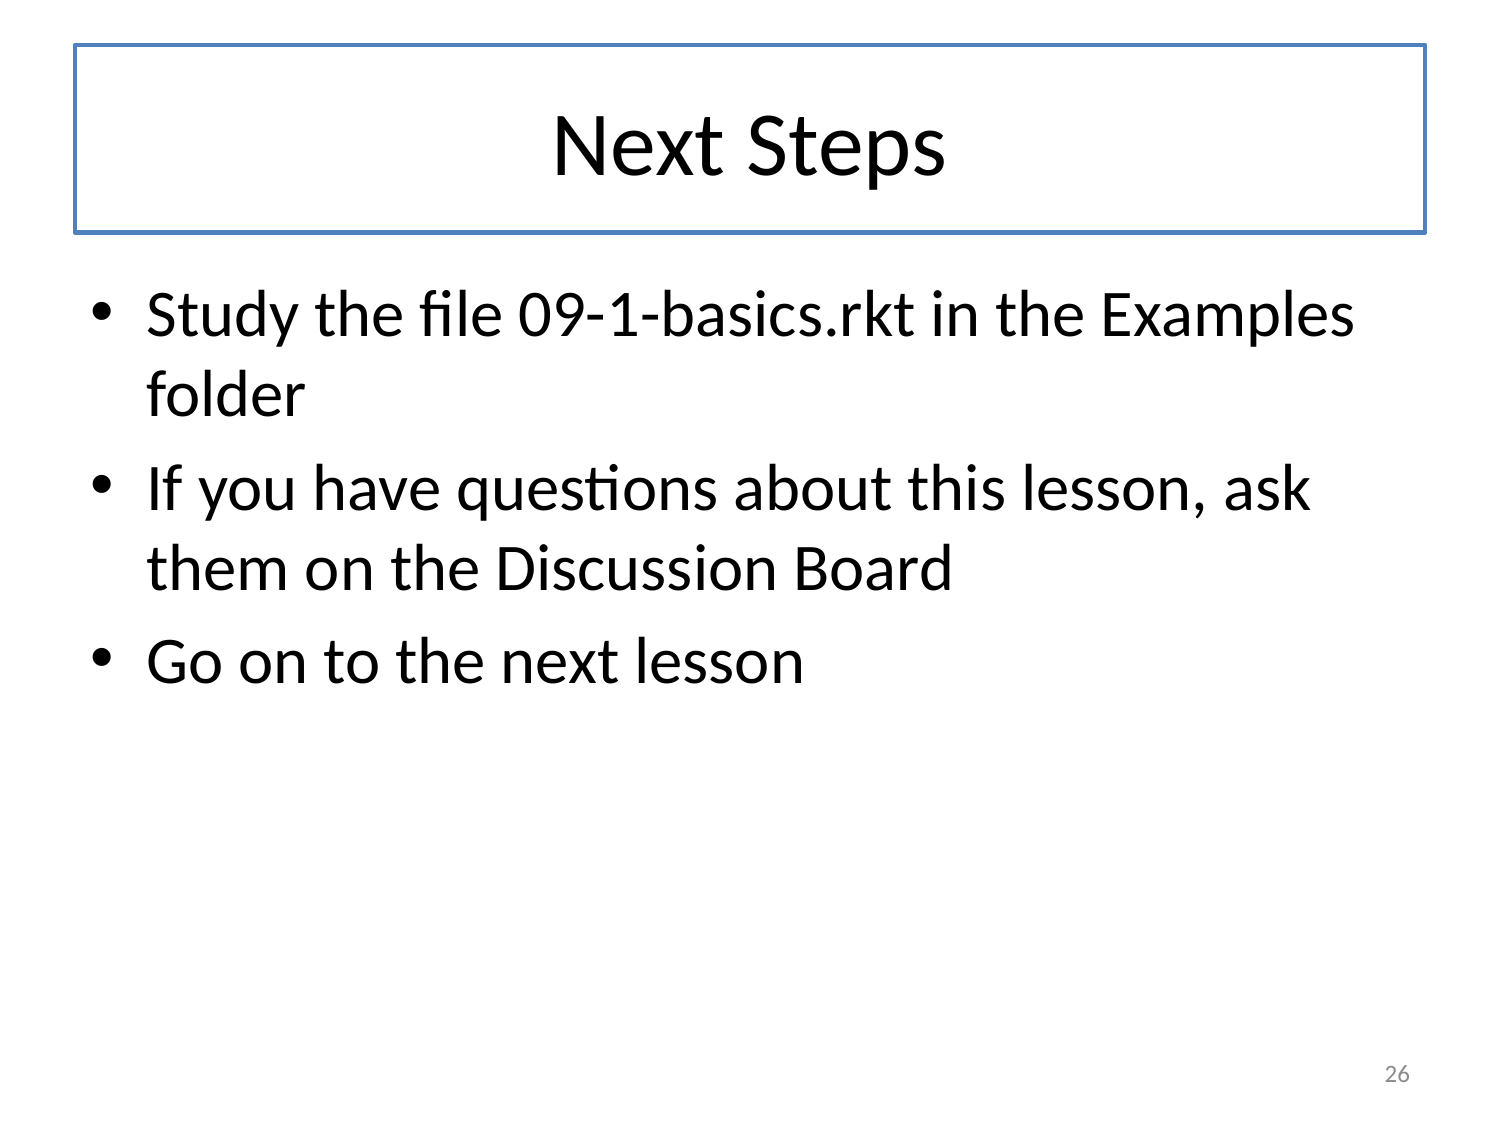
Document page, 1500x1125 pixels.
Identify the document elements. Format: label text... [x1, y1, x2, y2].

title Next Steps [73, 43, 1427, 235]
slide_number 26 [1074, 1042, 1425, 1103]
list Study the file 09-1-basics.rkt in the Examples folder If you have questions about this lesson, ask them on the Discussion Board Go on to the next lesson [75, 262, 1425, 1005]
